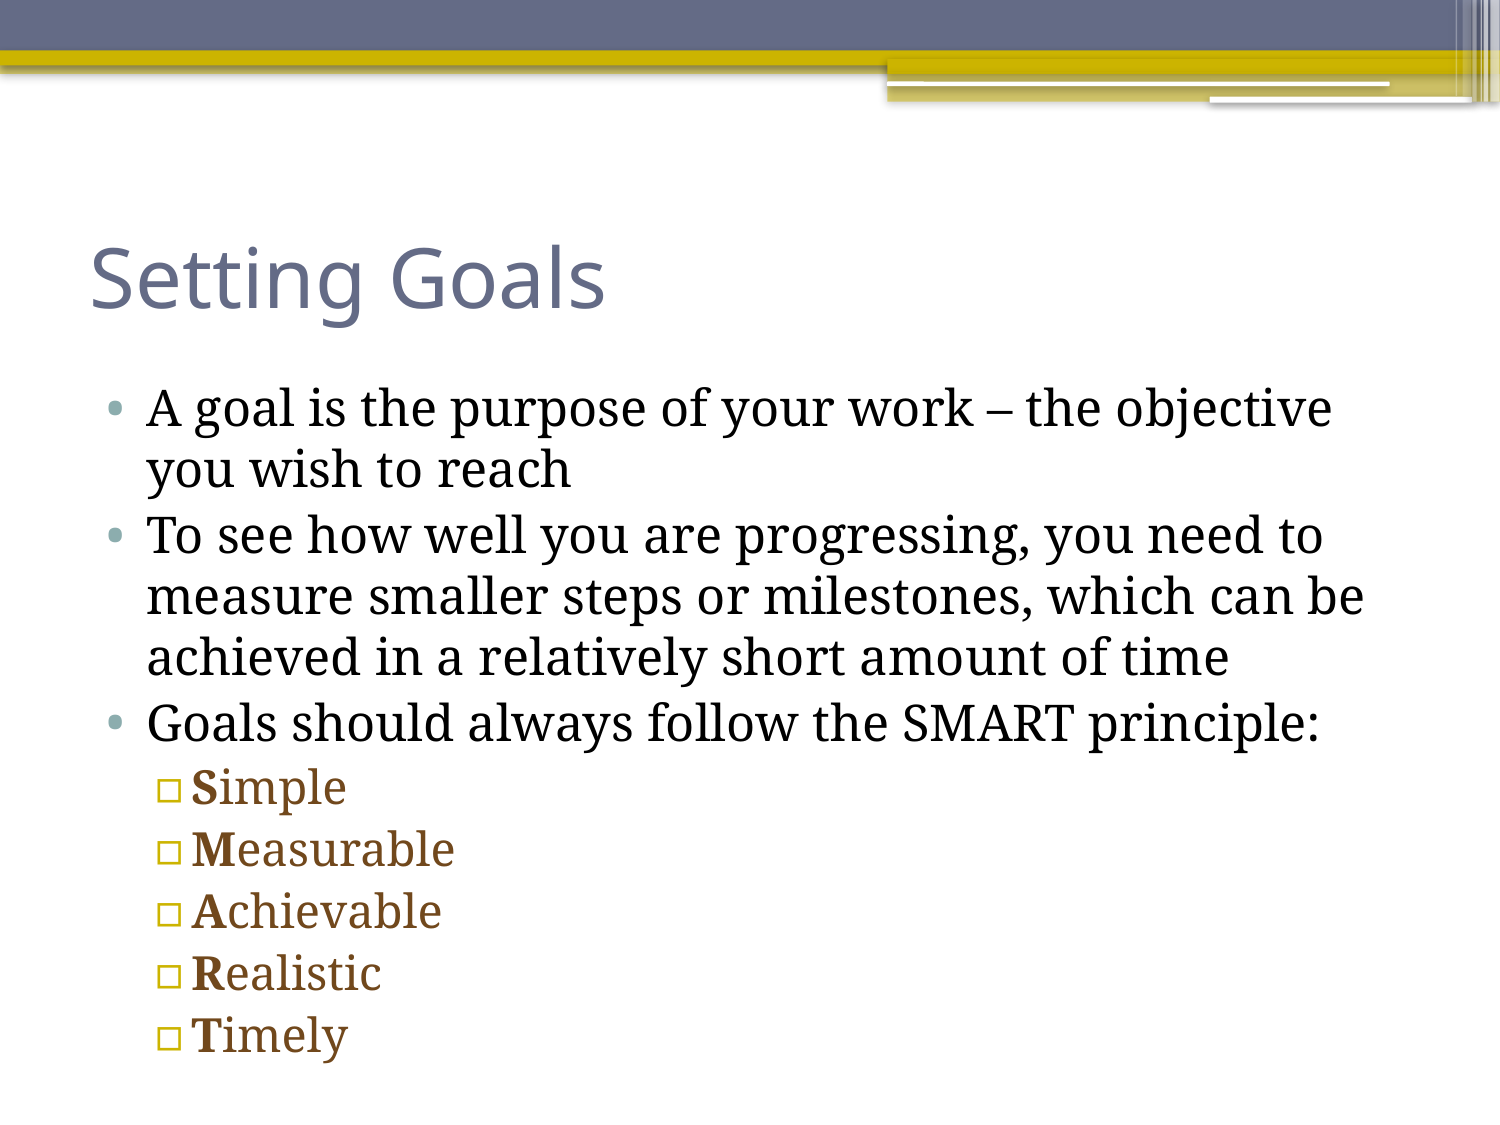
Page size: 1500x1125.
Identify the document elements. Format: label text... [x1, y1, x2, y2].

title Setting Goals [75, 187, 1425, 363]
list A goal is the purpose of your work – the objective you wish to reach To see how well you are progressing, you need to measure smaller steps or milestones, which can be achieved in a relatively short amount of time Goals should always follow the SMART principle: Simple Measurable Achievable Realistic Timely [75, 368, 1425, 1079]
